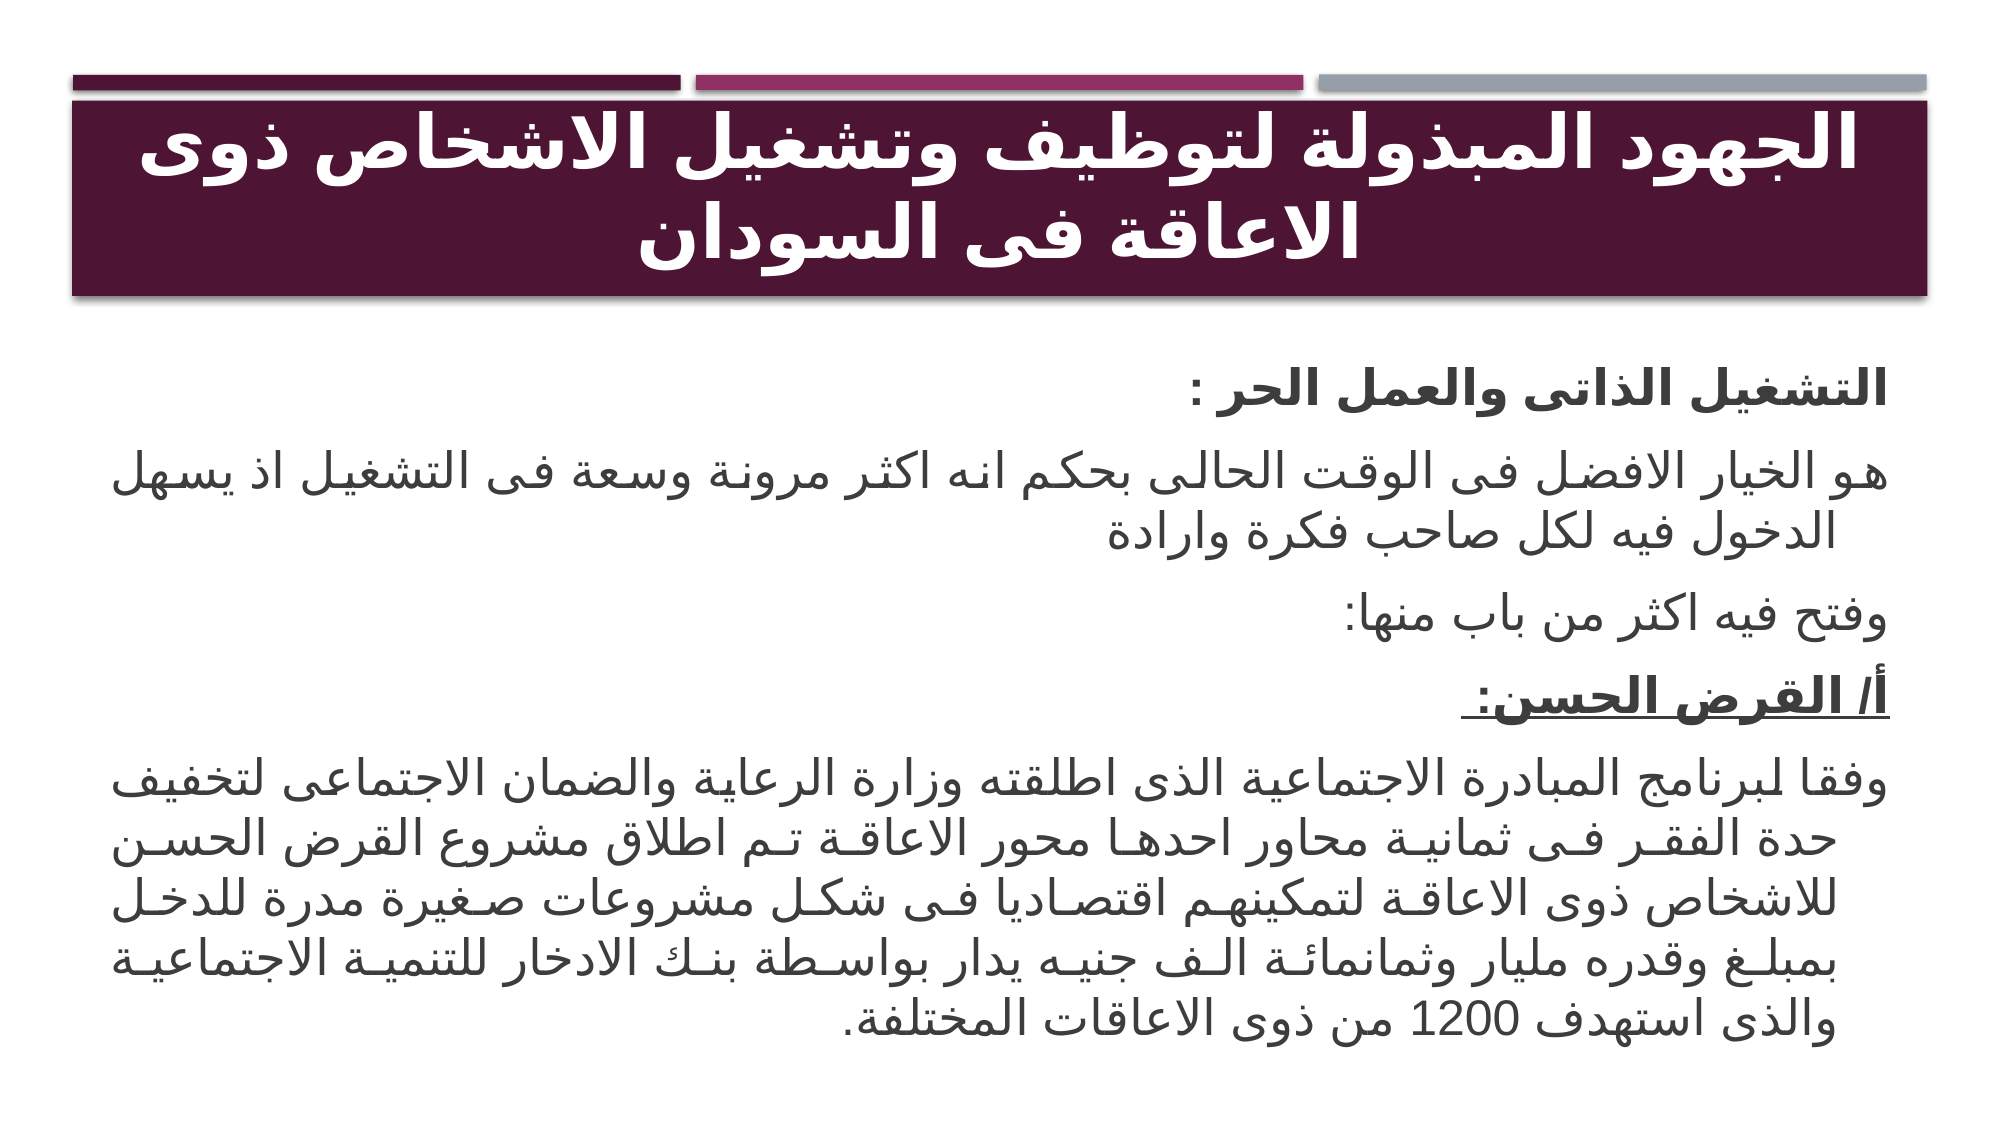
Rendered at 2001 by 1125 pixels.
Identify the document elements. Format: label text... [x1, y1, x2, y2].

list التشغيل الذاتى والعمل الحر : هو الخيار الافضل فى الوقت الحالى بحكم انه اكثر مرونة وسعة فى التشغيل اذ يسهل الدخول فيه لكل صاحب فكرة وارادة وفتح فيه اكثر من باب منها: أ/ القرض الحسن: وفقا لبرنامج المبادرة الاجتماعية الذى اطلقته وزارة الرعاية والضمان الاجتماعى لتخفيف حدة الفقر فى ثمانية محاور احدها محور الاعاقة تم اطلاق مشروع القرض الحسن للاشخاص ذوى الاعاقة لتمكينهم اقتصاديا فى شكل مشروعات صغيرة مدرة للدخل بمبلغ وقدره مليار وثمانمائة الف جنيه يدار بواسطة بنك الادخار للتنمية الاجتماعية والذى استهدف 1200 من ذوى الاعاقات المختلفة. [95, 357, 1905, 1044]
title الجهود المبذولة لتوظيف وتشغيل الاشخاص ذوى الاعاقة فى السودان [95, 115, 1905, 282]
